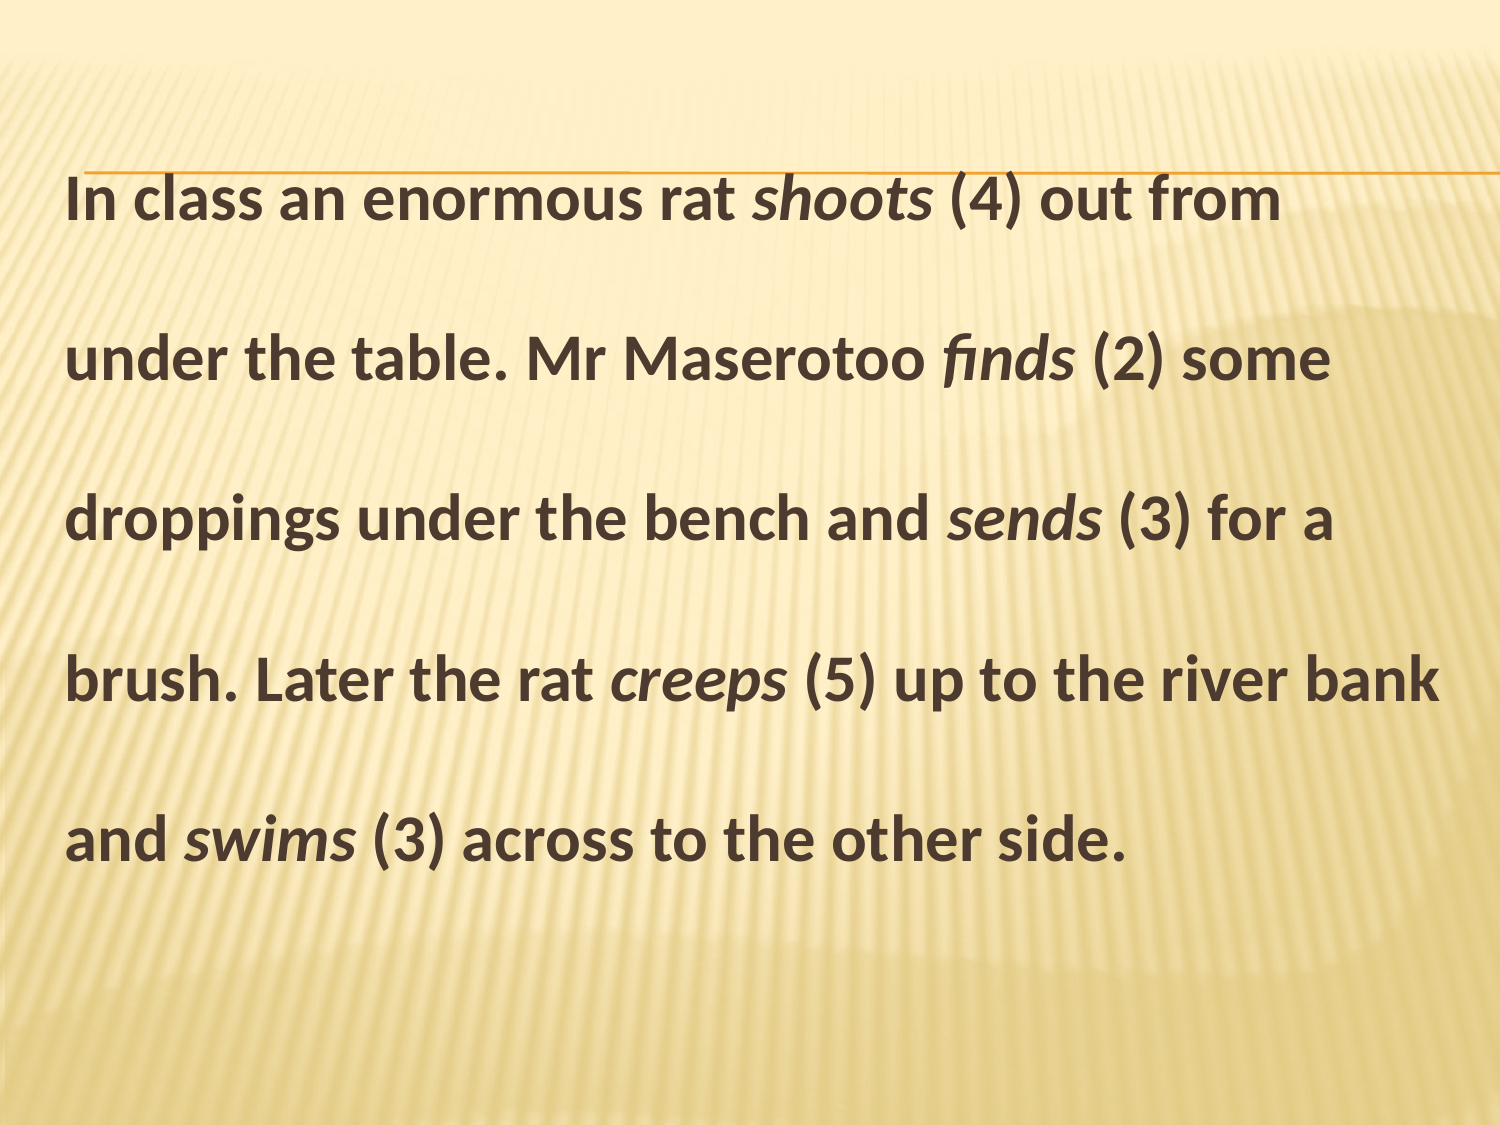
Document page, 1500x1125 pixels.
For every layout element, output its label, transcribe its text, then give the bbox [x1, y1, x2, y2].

list In class an enormous rat shoots (4) out from under the table. Mr Maserotoo finds (2) some droppings under the bench and sends (3) for a brush. Later the rat creeps (5) up to the river bank and swims (3) across to the other side. [50, 66, 1475, 998]
